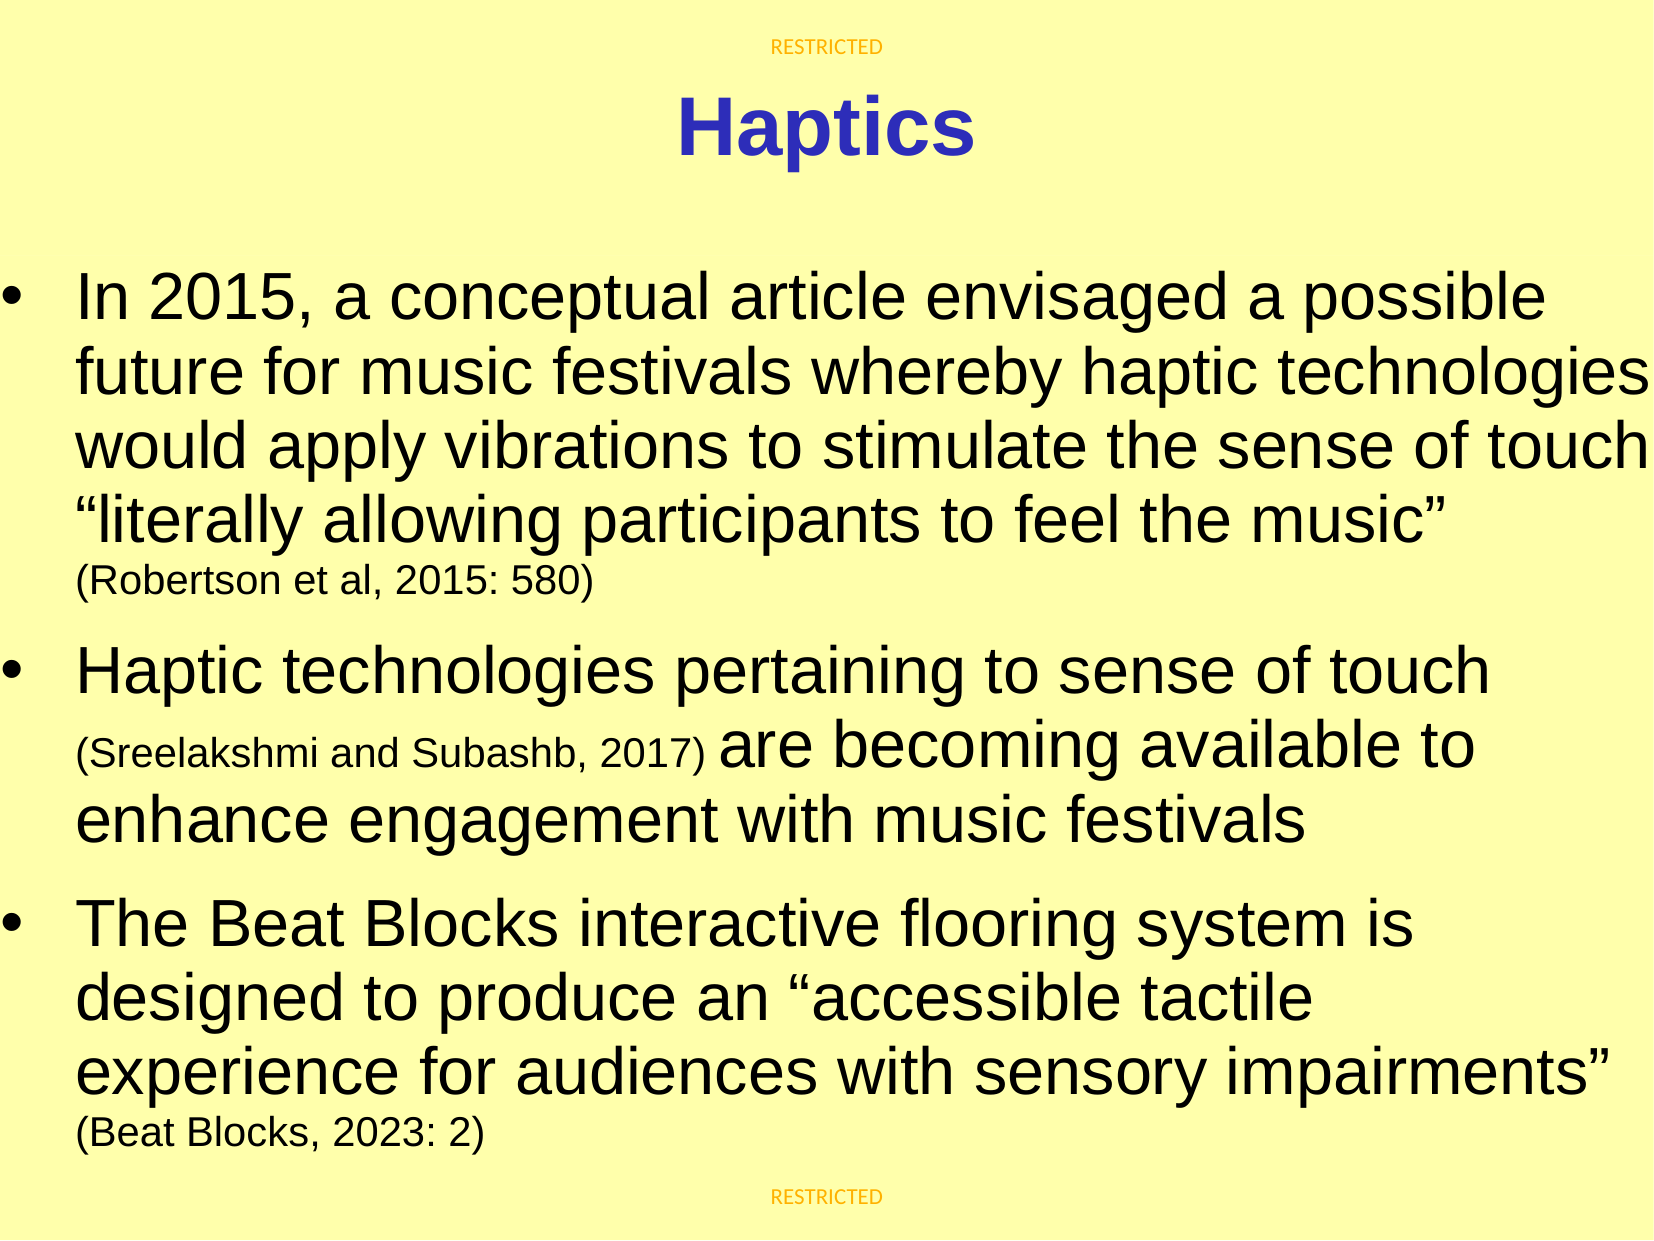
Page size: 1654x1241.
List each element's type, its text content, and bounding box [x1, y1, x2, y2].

title Haptics [0, 0, 1654, 255]
list In 2015, a conceptual article envisaged a possible future for music festivals whereby haptic technologies would apply vibrations to stimulate the sense of touch “literally allowing participants to feel the music” (Robertson et al, 2015: 580) Haptic technologies pertaining to sense of touch (Sreelakshmi and Subashb, 2017) are becoming available to enhance engagement with music festivals The Beat Blocks interactive flooring system is designed to produce an “accessible tactile experience for audiences with sensory impairments” (Beat Blocks, 2023: 2) [0, 255, 1654, 1241]
